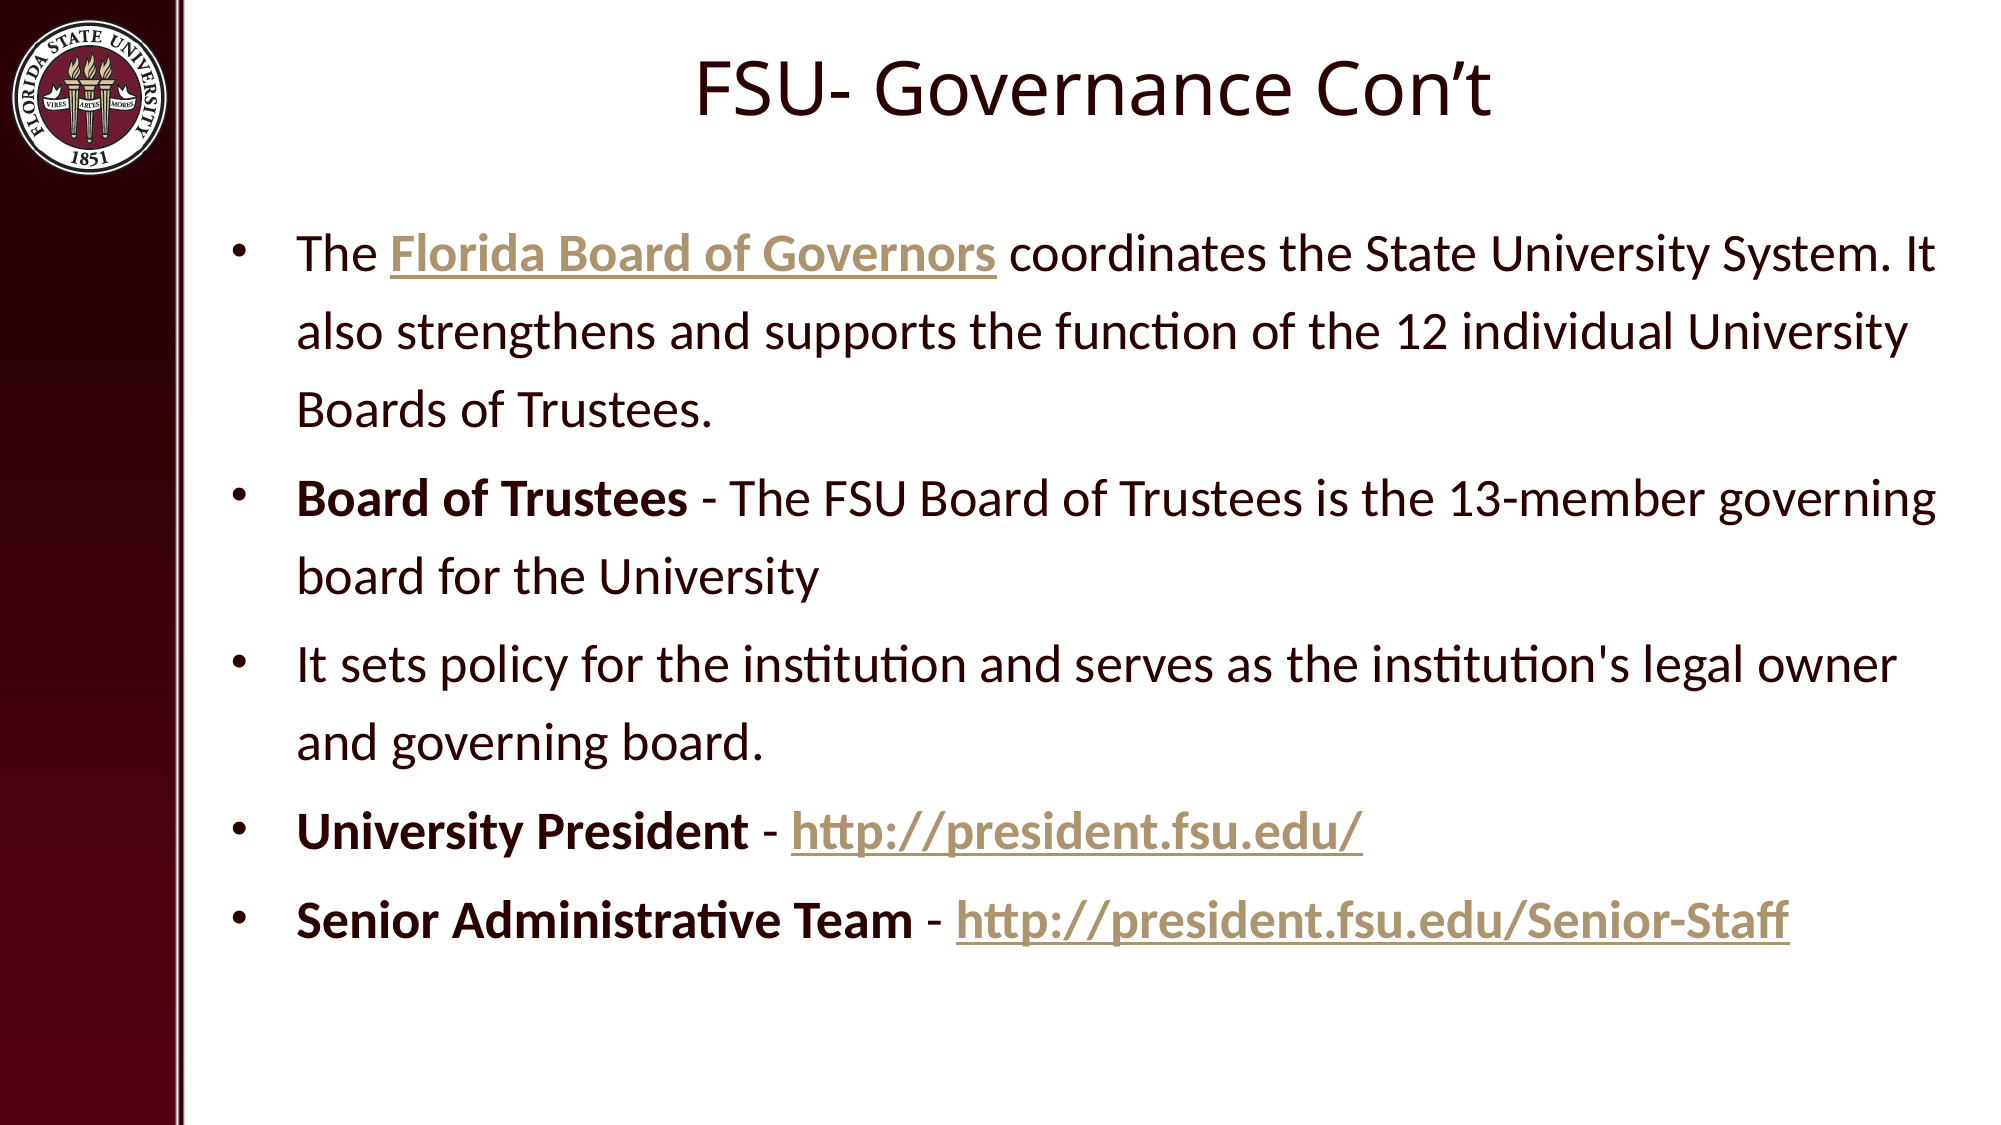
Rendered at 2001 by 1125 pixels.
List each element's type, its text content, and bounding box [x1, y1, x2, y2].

title FSU- Governance Con’t [208, 0, 1980, 171]
list The Florida Board of Governors coordinates the State University System. It also strengthens and supports the function of the 12 individual University Boards of Trustees. Board of Trustees - The FSU Board of Trustees is the 13-member governing board for the University It sets policy for the institution and serves as the institution's legal owner and governing board. University President - http://president.fsu.edu/ Senior Administrative Team - http://president.fsu.edu/Senior-Staff [208, 193, 1980, 1105]
picture [0, 0, 2001, 1125]
